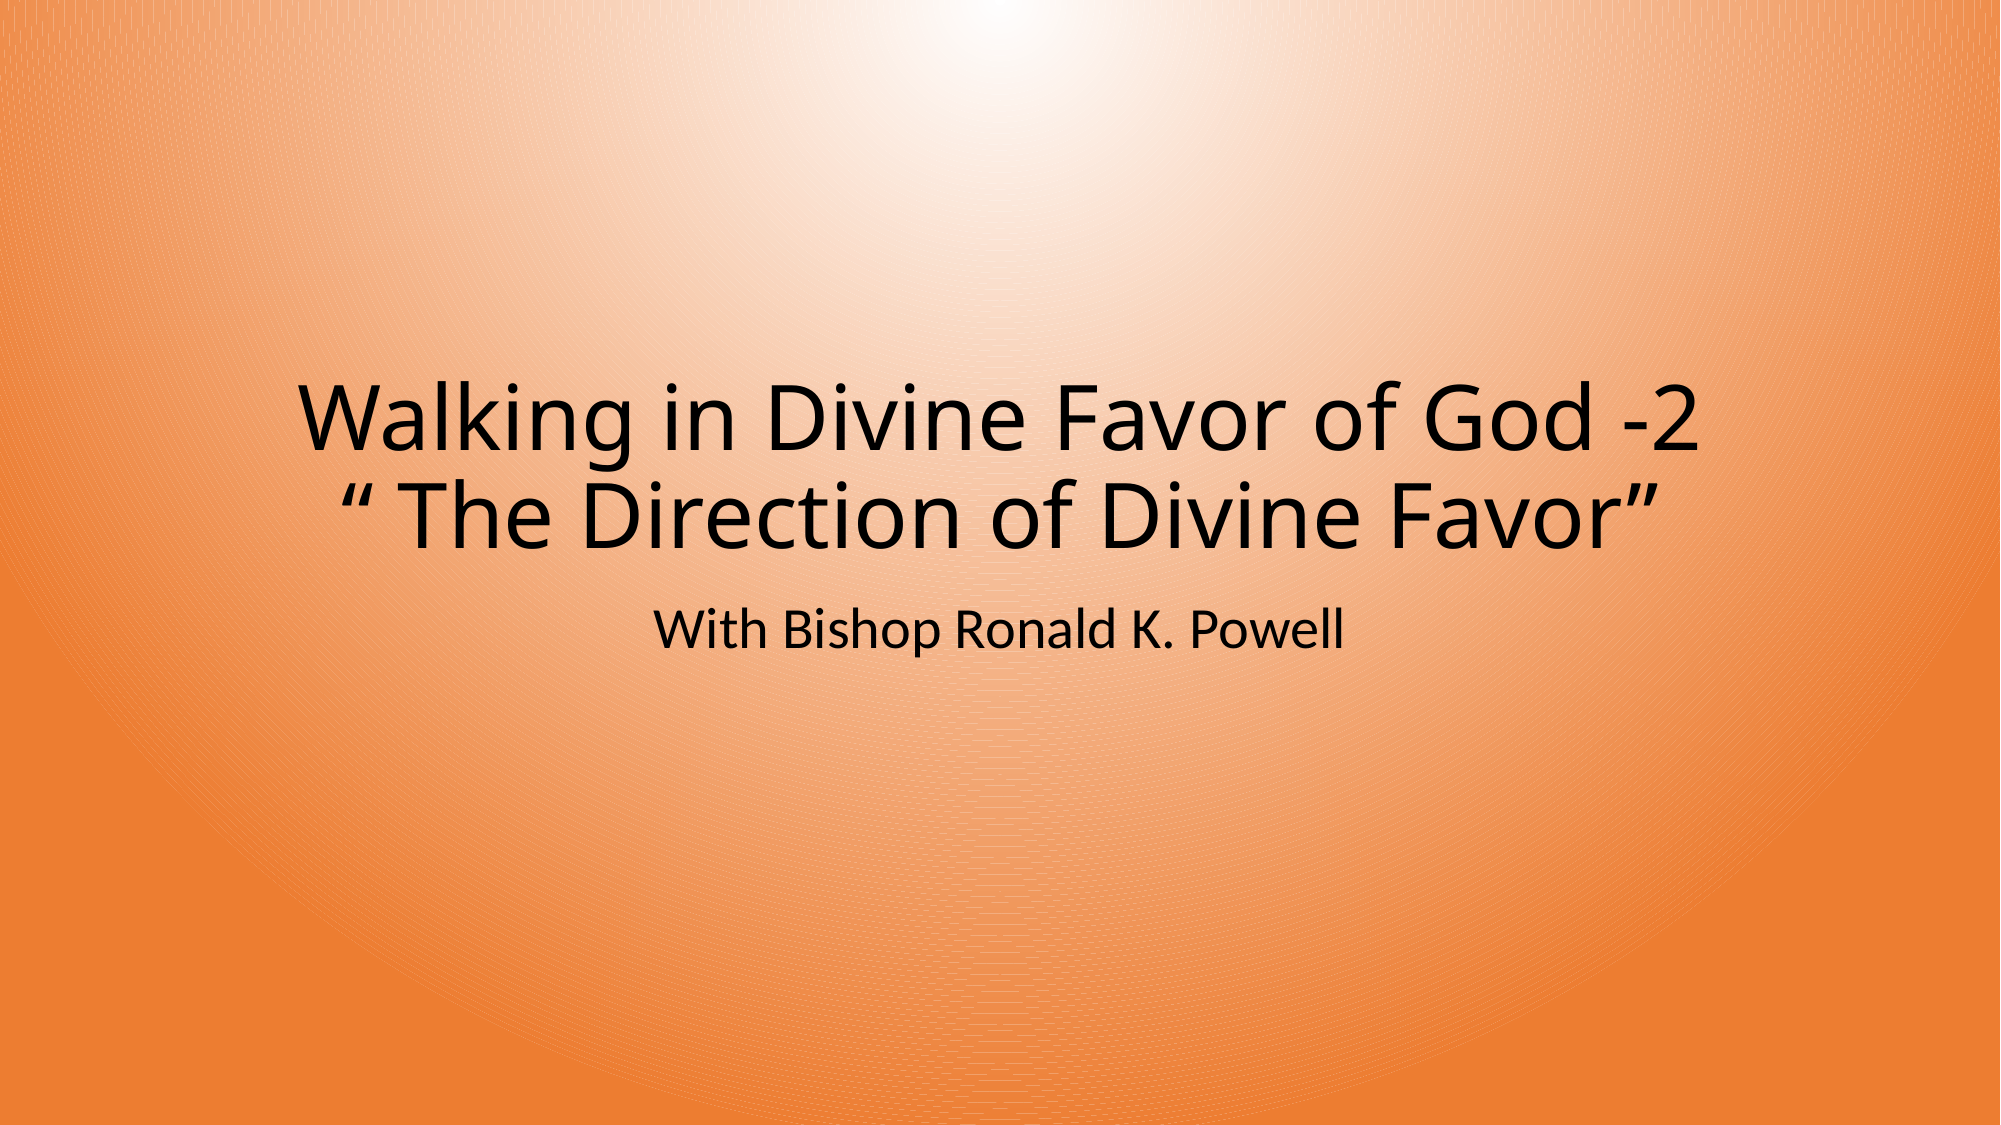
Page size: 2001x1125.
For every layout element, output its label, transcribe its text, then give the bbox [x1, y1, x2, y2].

title Walking in Divine Favor of God -2 “ The Direction of Divine Favor” [249, 184, 1750, 576]
subtitle With Bishop Ronald K. Powell [249, 590, 1750, 863]
